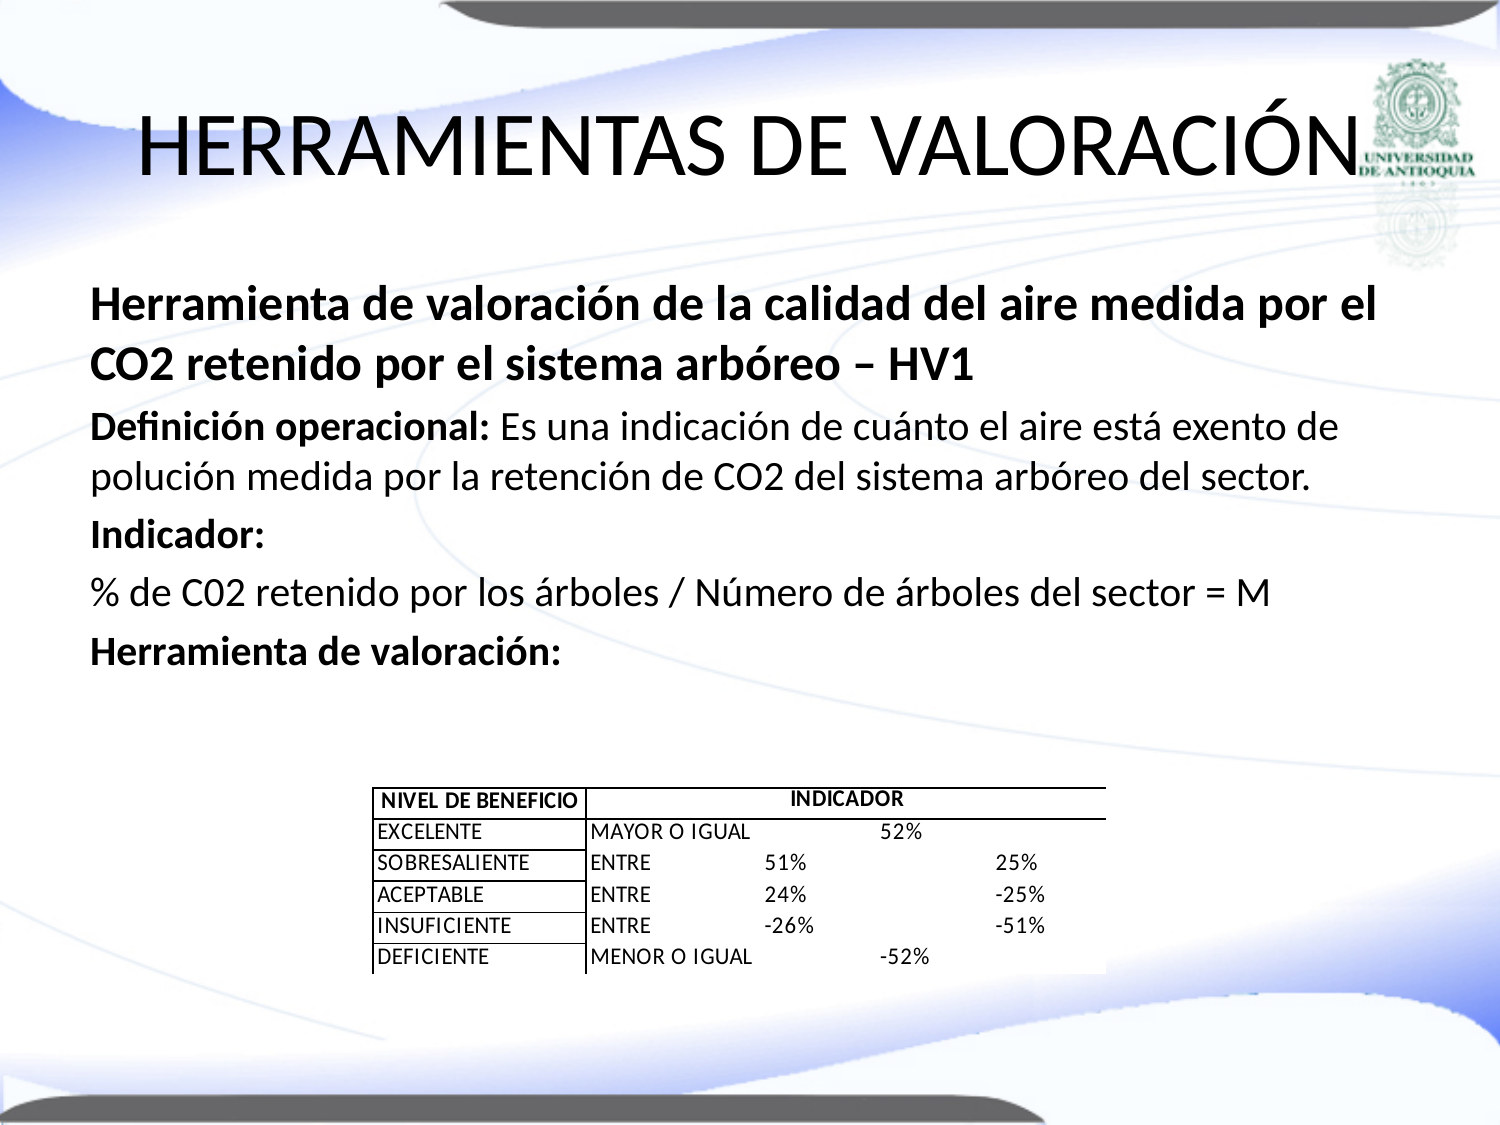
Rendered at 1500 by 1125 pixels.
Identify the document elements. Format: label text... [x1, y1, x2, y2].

picture [0, 0, 1500, 1125]
title HERRAMIENTAS DE VALORACIÓN [75, 45, 1425, 233]
